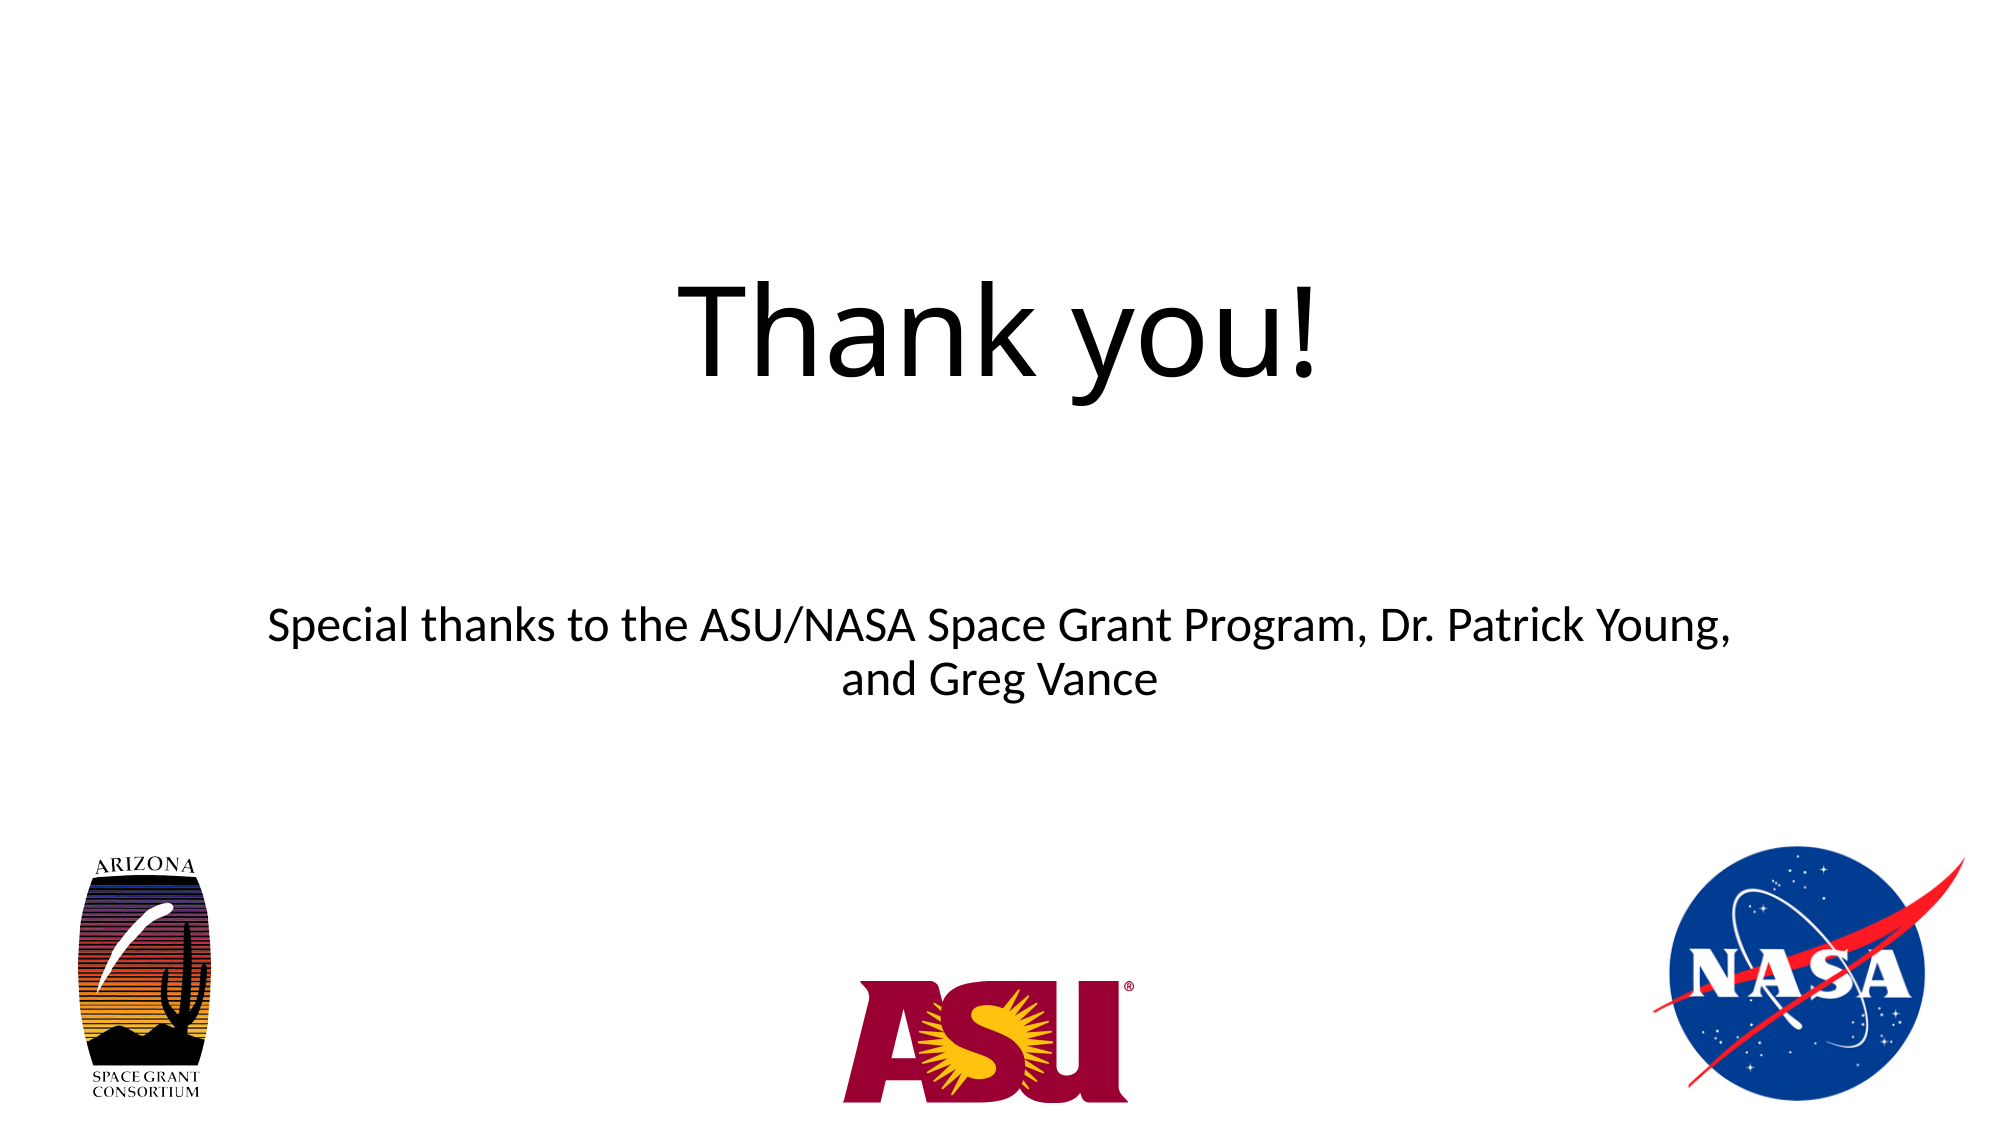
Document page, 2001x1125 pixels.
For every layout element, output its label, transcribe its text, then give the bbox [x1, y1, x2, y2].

subtitle Special thanks to the ASU/NASA Space Grant Program, Dr. Patrick Young, and Greg Vance [249, 590, 1750, 863]
title Thank you! [249, 184, 1750, 411]
picture [47, 844, 241, 1103]
picture [843, 981, 1134, 1103]
picture [1652, 844, 1965, 1103]
